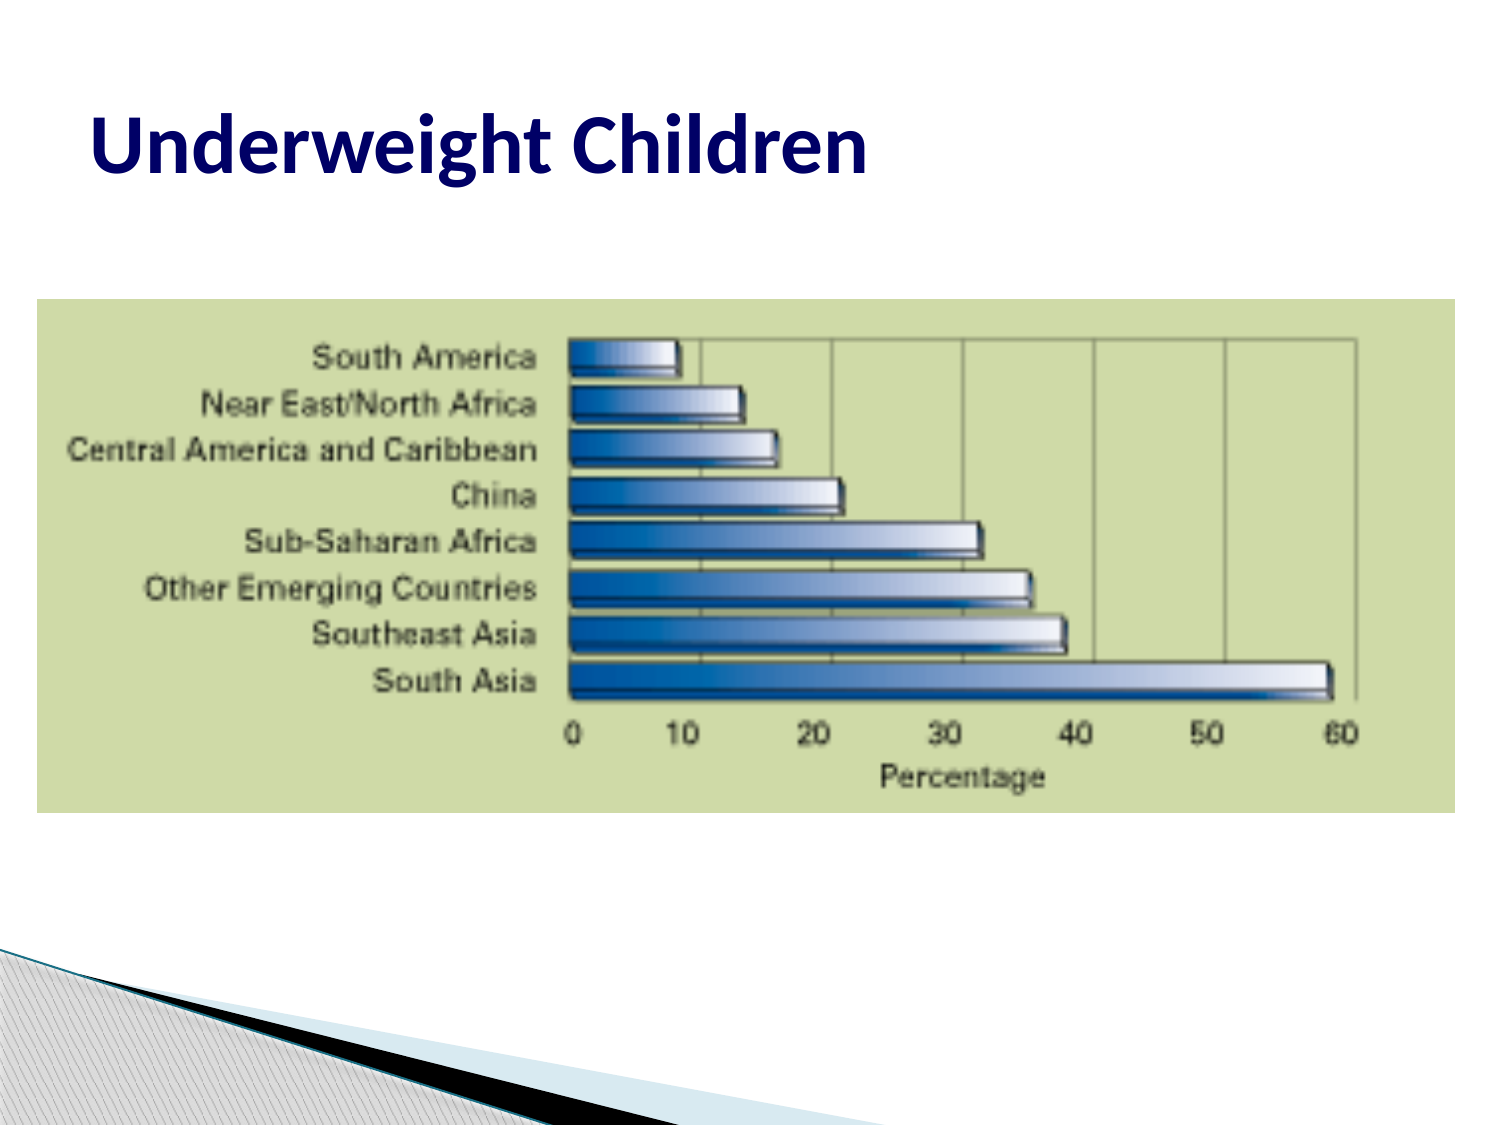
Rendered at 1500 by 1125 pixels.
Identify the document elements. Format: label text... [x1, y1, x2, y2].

picture [37, 299, 1455, 813]
title Underweight Children [75, 45, 1425, 233]
